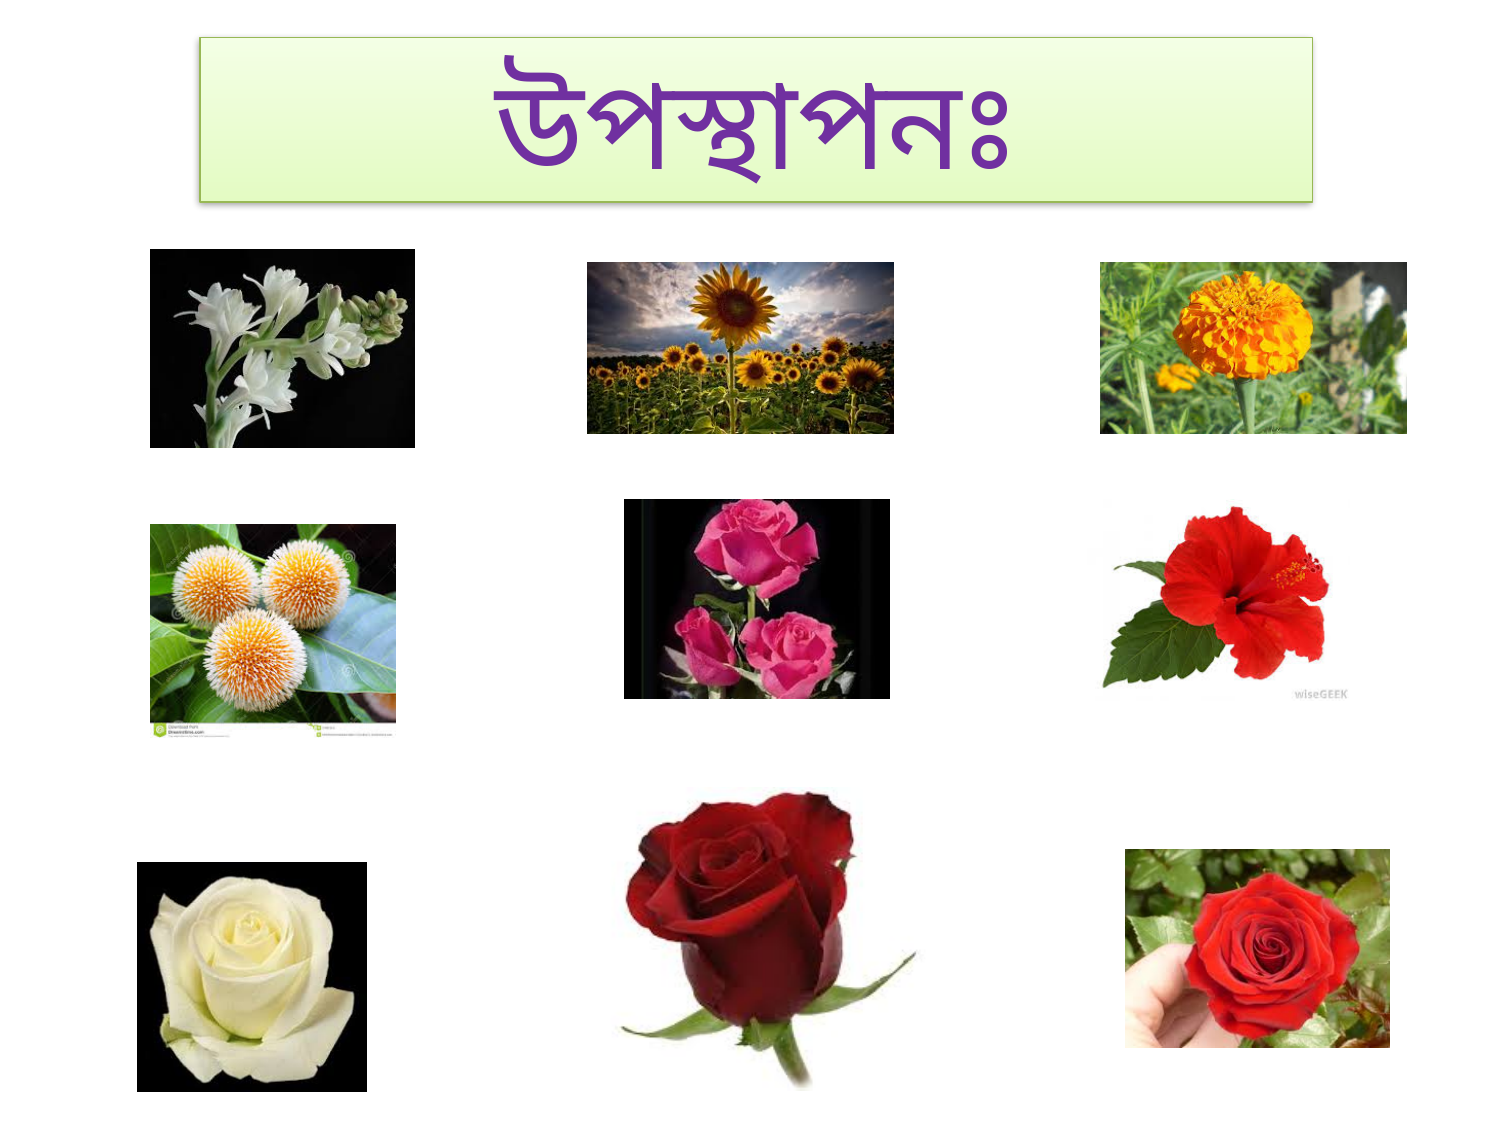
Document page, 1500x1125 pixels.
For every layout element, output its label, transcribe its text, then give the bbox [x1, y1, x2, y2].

picture [587, 262, 895, 435]
picture [1087, 499, 1351, 701]
picture [149, 524, 396, 740]
picture [137, 862, 367, 1092]
picture [149, 249, 415, 449]
text_box উপস্থাপনঃ [199, 37, 1313, 203]
picture [562, 787, 968, 1091]
picture [1099, 262, 1407, 435]
picture [1124, 849, 1390, 1049]
picture [624, 499, 890, 699]
